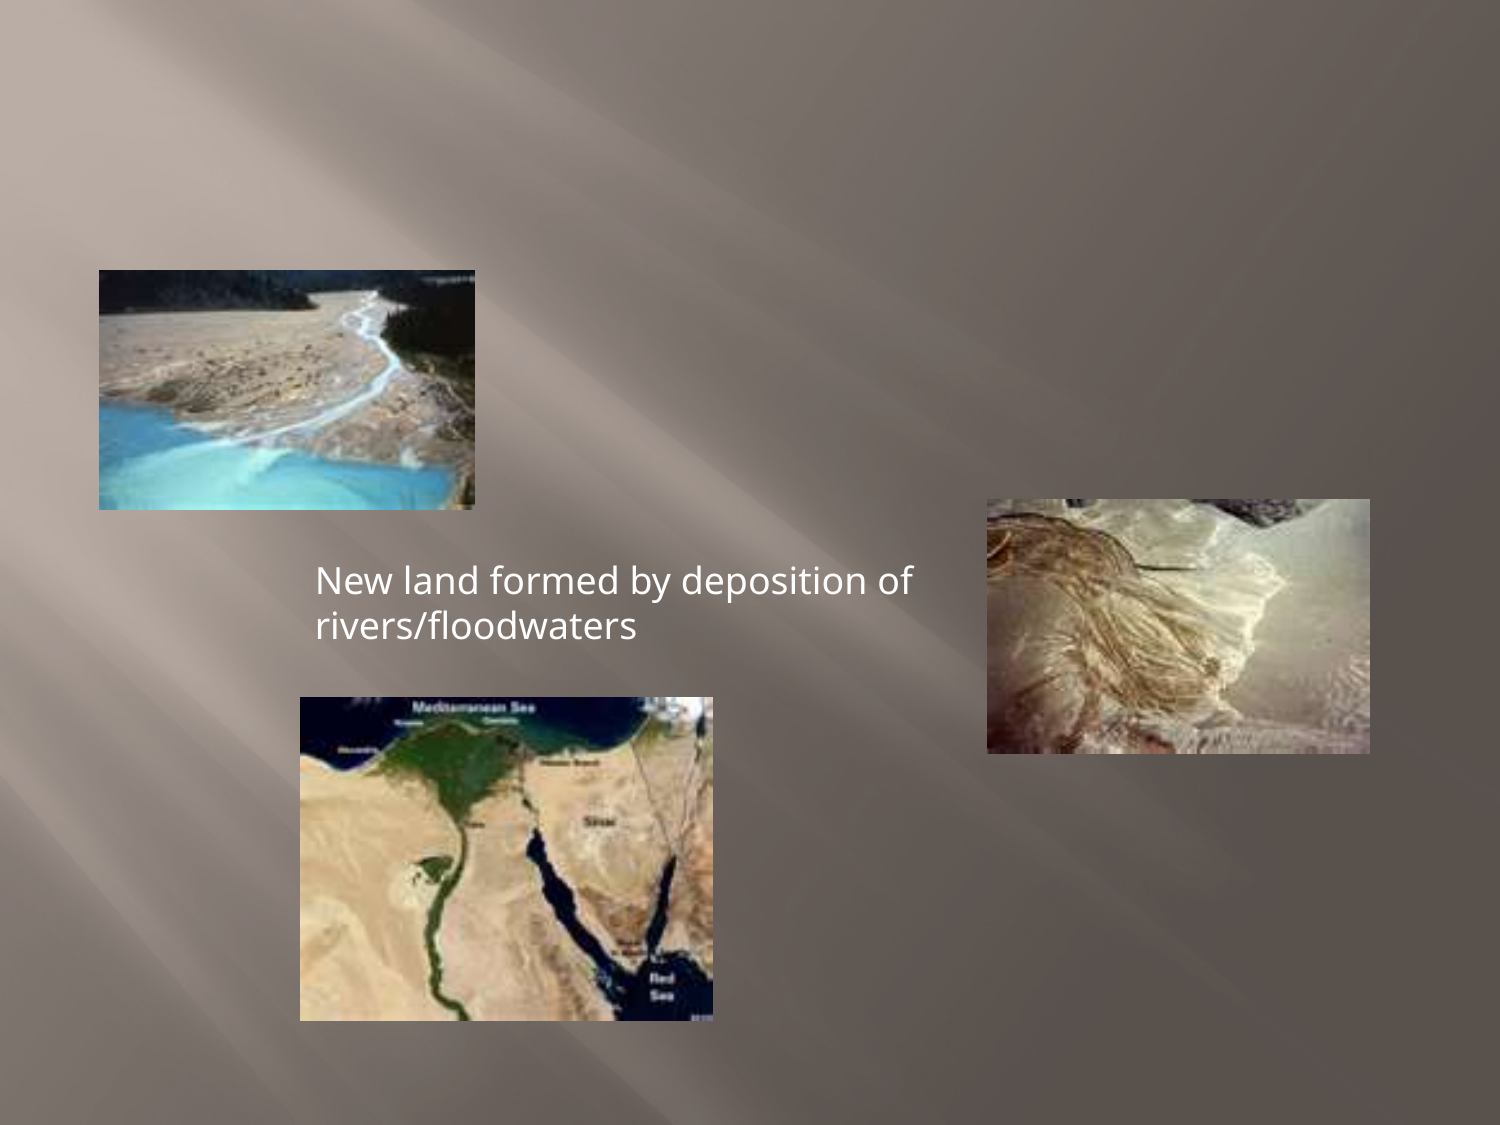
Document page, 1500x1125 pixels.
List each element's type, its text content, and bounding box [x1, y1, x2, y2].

text_box New land formed by deposition of rivers/floodwaters [299, 549, 987, 655]
picture [987, 499, 1370, 754]
picture [299, 697, 713, 1021]
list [99, 269, 476, 510]
